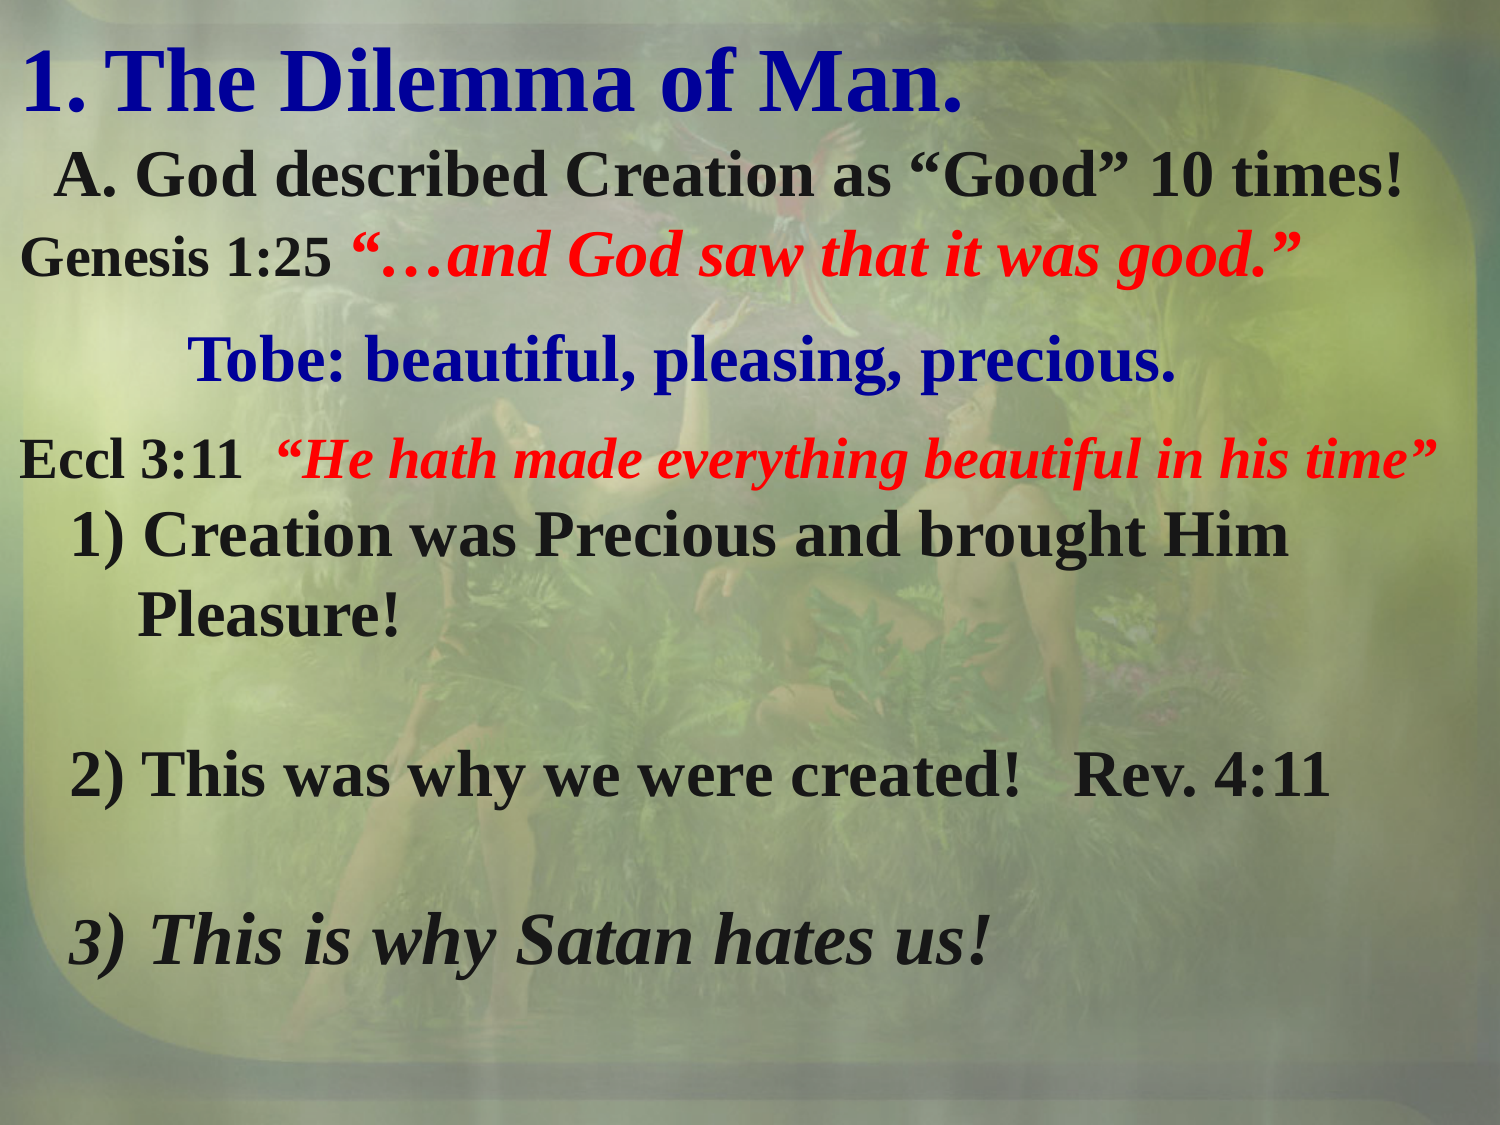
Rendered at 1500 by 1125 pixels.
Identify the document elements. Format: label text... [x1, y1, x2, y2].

text_box The Dilemma of Man. A. God described Creation as “Good” 10 times! Genesis 1:25 “…and God saw that it was good.” Tobe: beautiful, pleasing, precious. Eccl 3:11 “He hath made everything beautiful in his time” 1) Creation was Precious and brought Him Pleasure! 2) This was why we were created! Rev. 4:11 3) This is why Satan hates us! [5, 12, 1500, 987]
